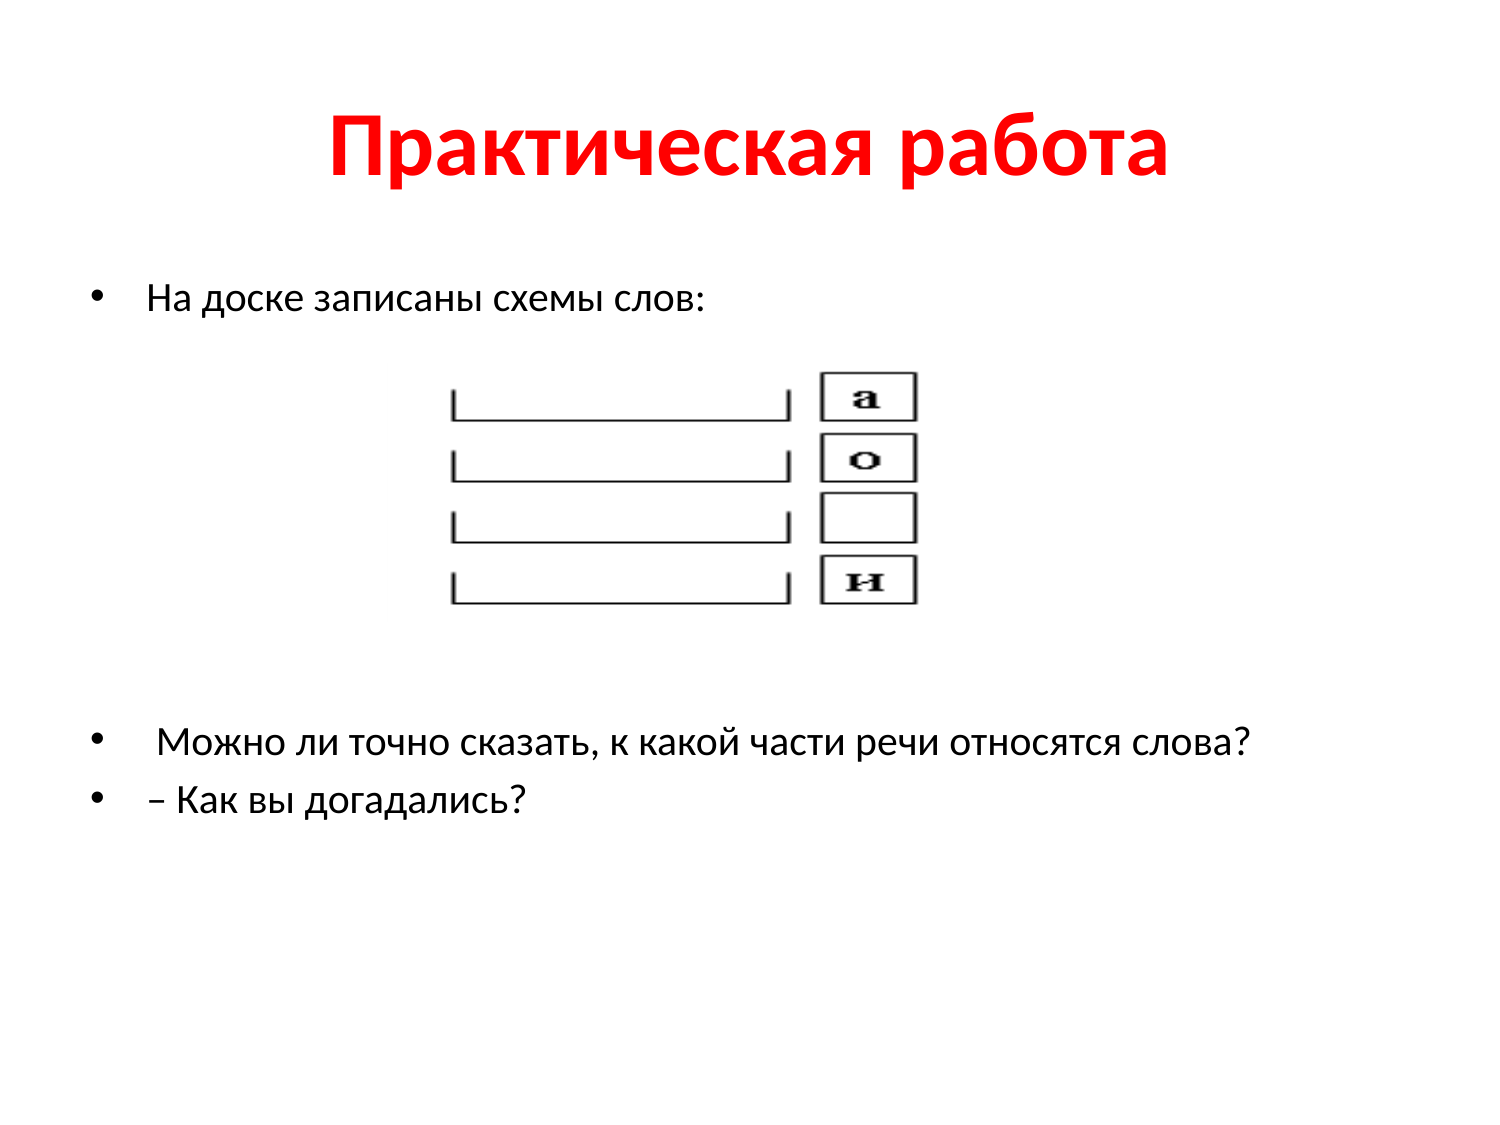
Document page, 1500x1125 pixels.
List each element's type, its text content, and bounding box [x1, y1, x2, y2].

list На доске записаны схемы слов: Можно ли точно сказать, к какой части речи относятся слова? – Как вы догадались? [75, 262, 1425, 1005]
picture [386, 362, 994, 622]
title Практическая работа [75, 45, 1425, 233]
